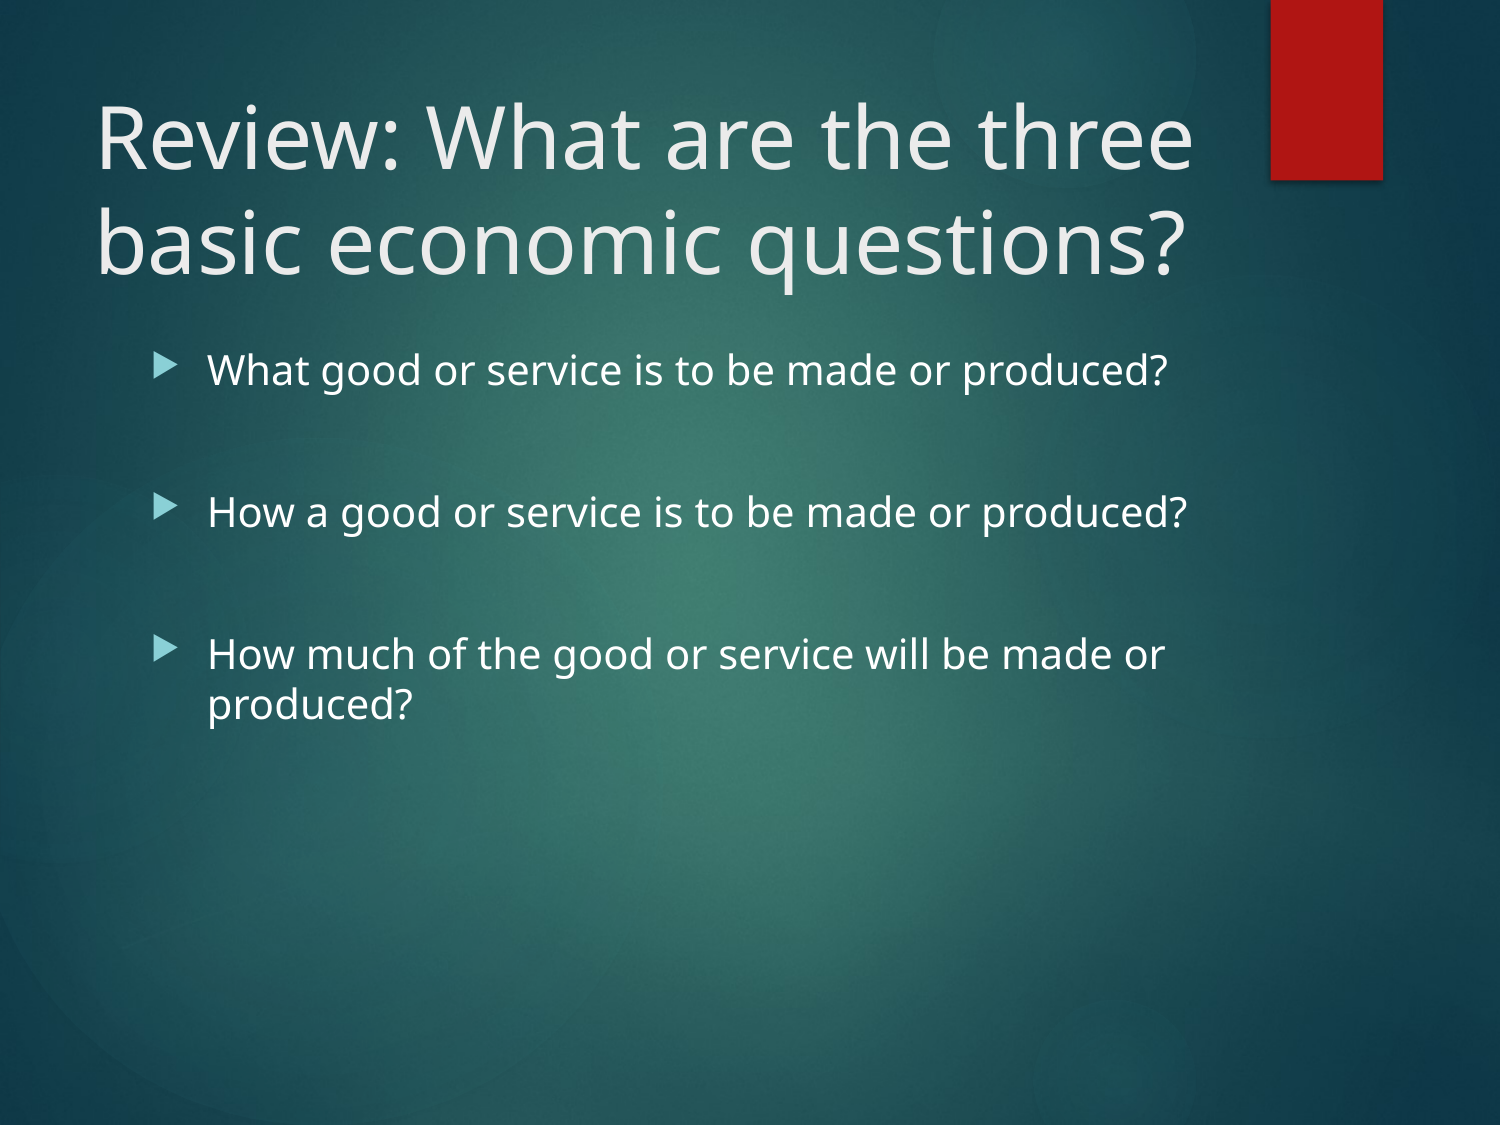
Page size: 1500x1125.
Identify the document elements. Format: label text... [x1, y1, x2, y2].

picture [0, 0, 1500, 1125]
list What good or service is to be made or produced? How a good or service is to be made or produced? How much of the good or service will be made or produced? [135, 336, 1237, 1025]
title Review: What are the three basic economic questions? [79, 74, 1436, 304]
